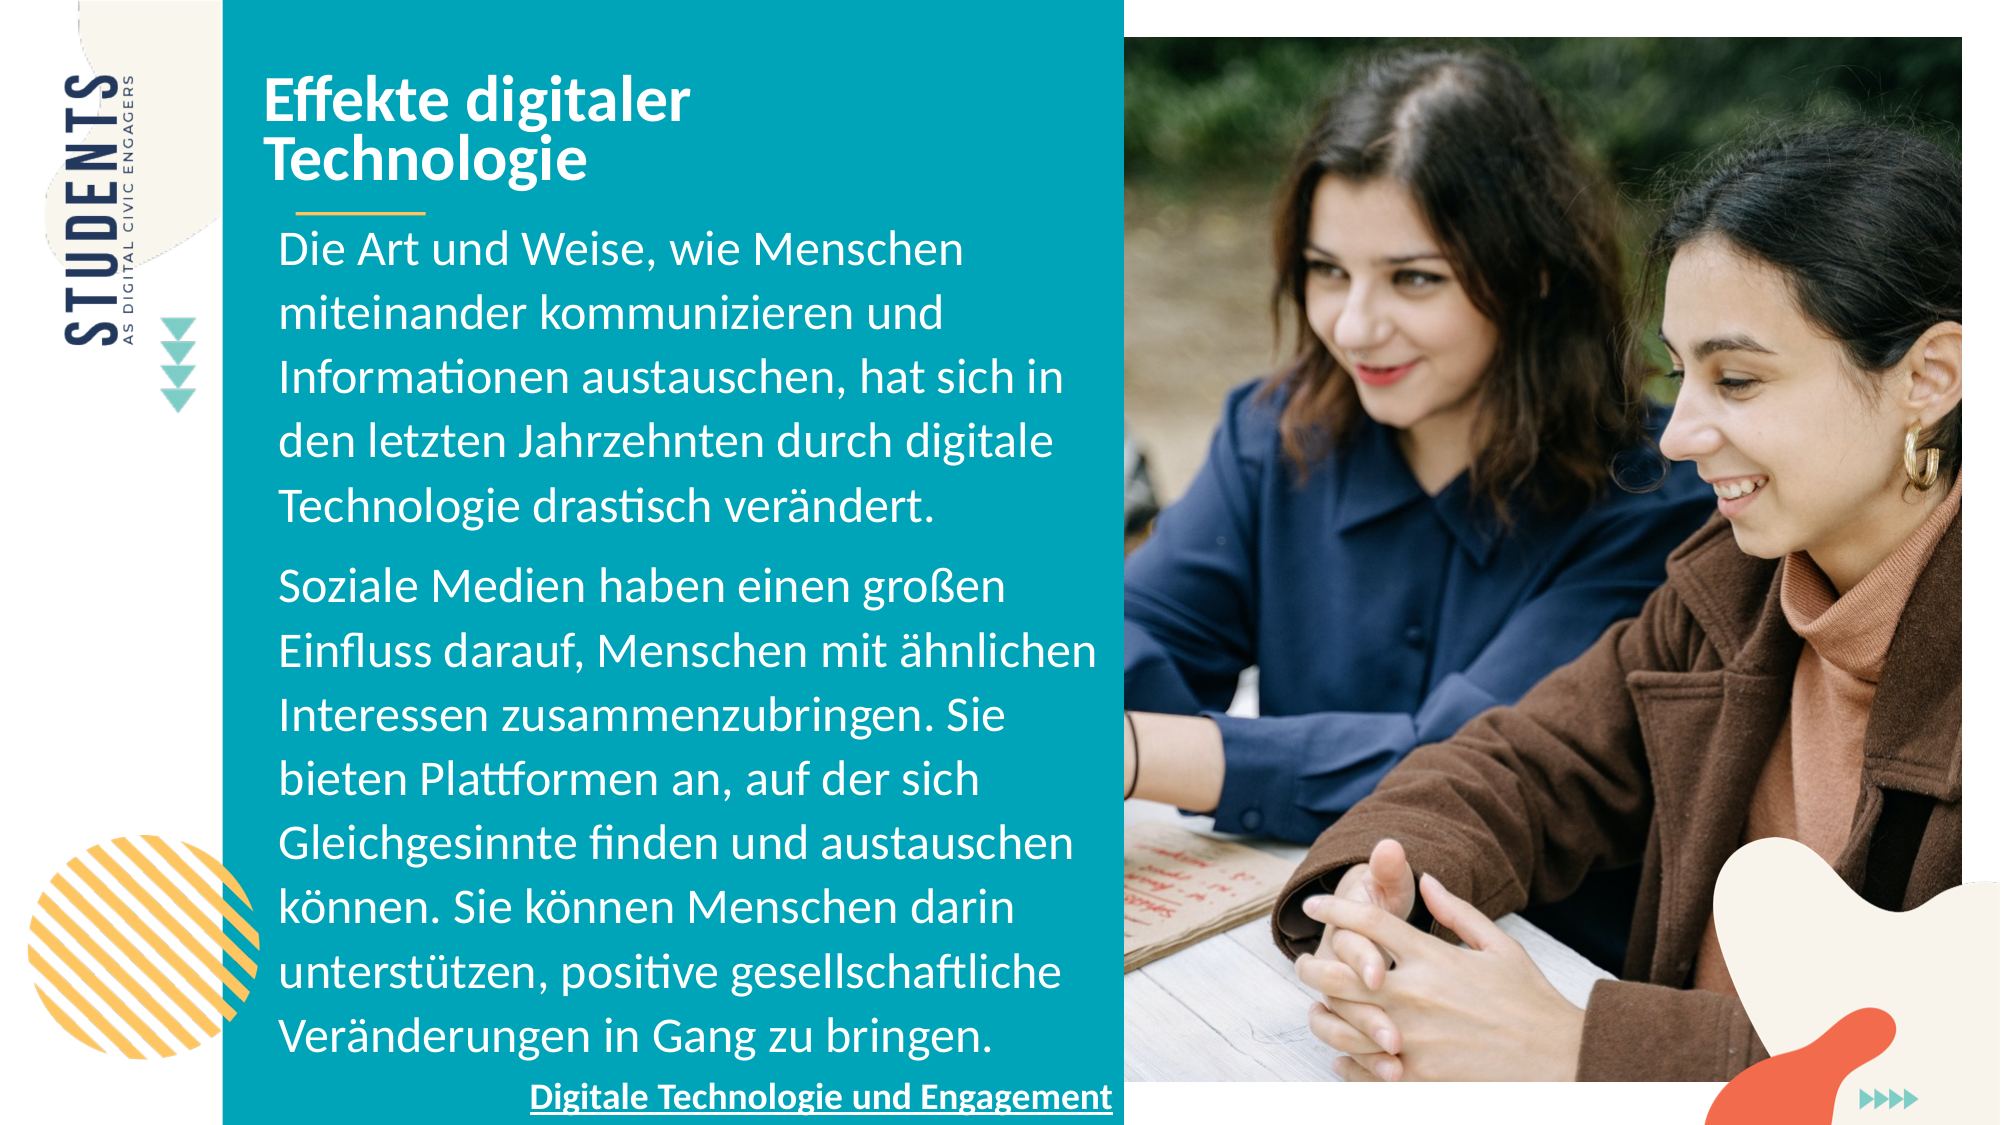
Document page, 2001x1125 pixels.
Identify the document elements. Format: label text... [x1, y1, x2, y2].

text_box Digitale Technologie und Engagement [514, 1064, 1307, 1125]
text_box Die Art und Weise, wie Menschen miteinander kommunizieren und Informationen austauschen, hat sich in den letzten Jahrzehnten durch digitale Technologie drastisch verändert. Soziale Medien haben einen großen Einfluss darauf, Menschen mit ähnlichen Interessen zusammenzubringen. Sie bieten Plattformen an, auf der sich Gleichgesinnte finden und austauschen können. Sie können Menschen darin unterstützen, positive gesellschaftliche Veränderungen in Gang zu bringen. [264, 203, 1124, 1070]
picture [143, 308, 214, 417]
picture [12, 835, 260, 1082]
list Effekte digitaler Technologie [248, 66, 1022, 202]
picture [1124, 37, 2000, 1125]
picture [45, 1, 220, 346]
